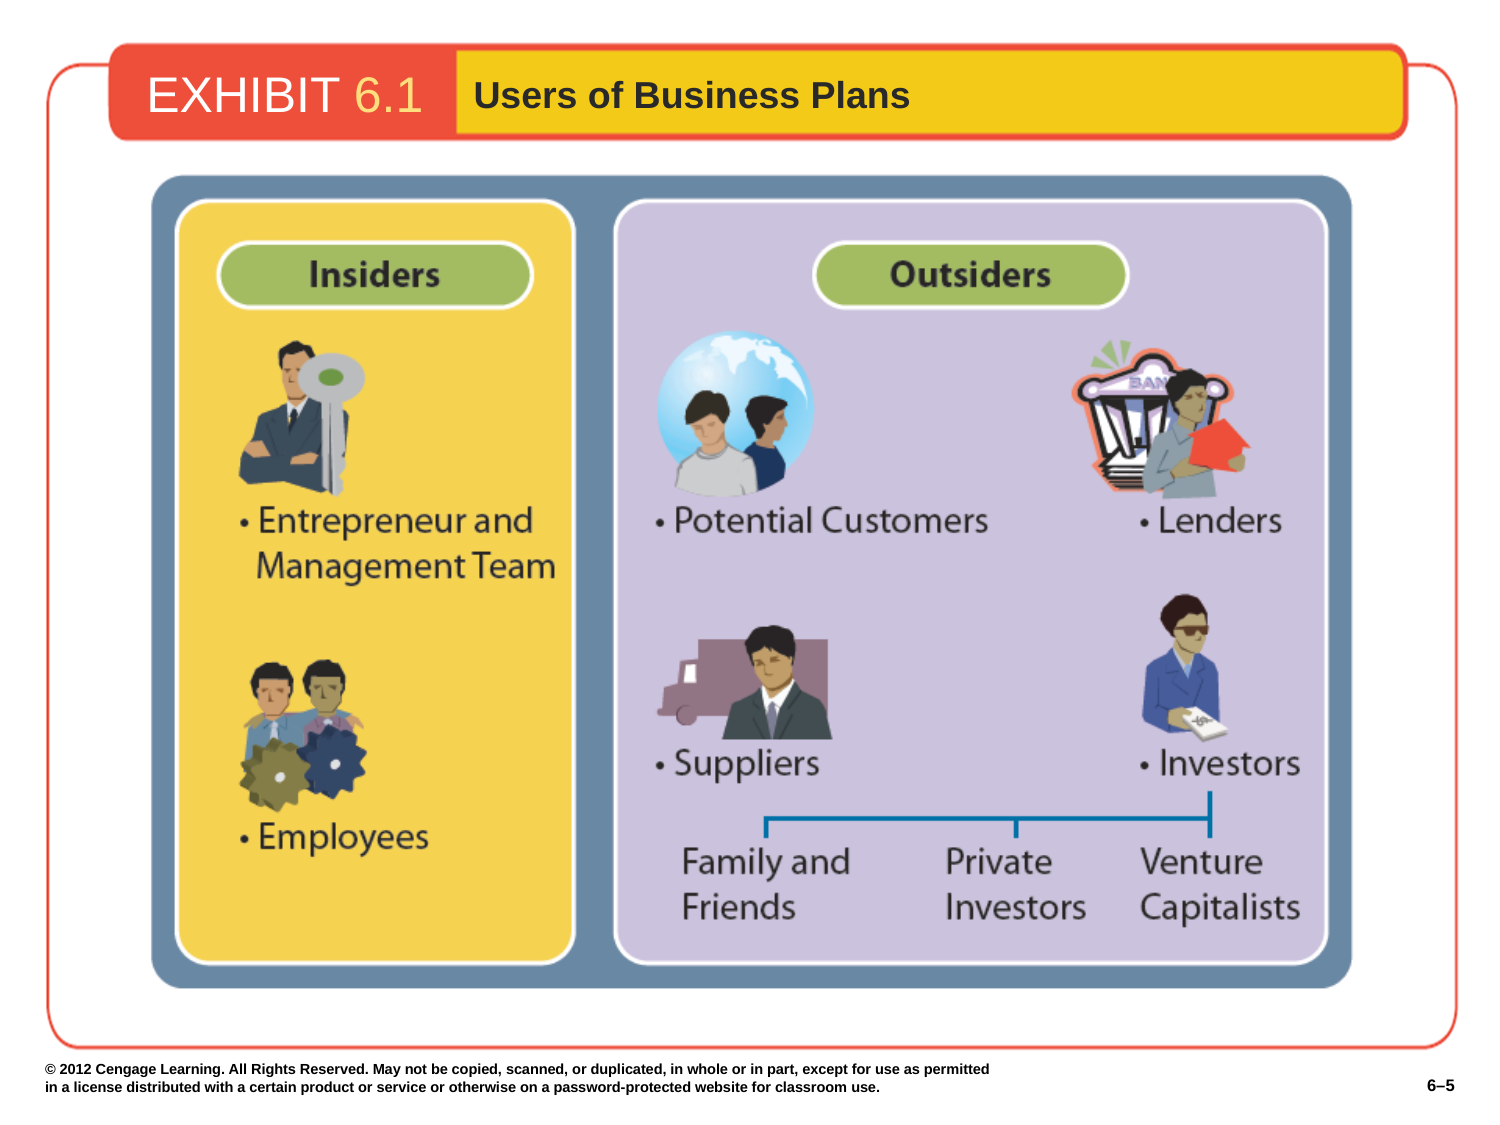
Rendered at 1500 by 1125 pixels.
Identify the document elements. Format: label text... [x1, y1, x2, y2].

picture [0, 0, 1500, 1125]
text_box Users of Business Plans [458, 63, 1404, 124]
footer © 2012 Cengage Learning. All Rights Reserved. May not be copied, scanned, or duplicated, in whole or in part, except for use as permitted in a license distributed with a certain product or service or otherwise on a password-protected website for classroom use. [45, 1042, 1005, 1103]
slide_number 6–5 [1092, 1042, 1455, 1103]
text_box EXHIBIT 6.1 [119, 54, 450, 130]
